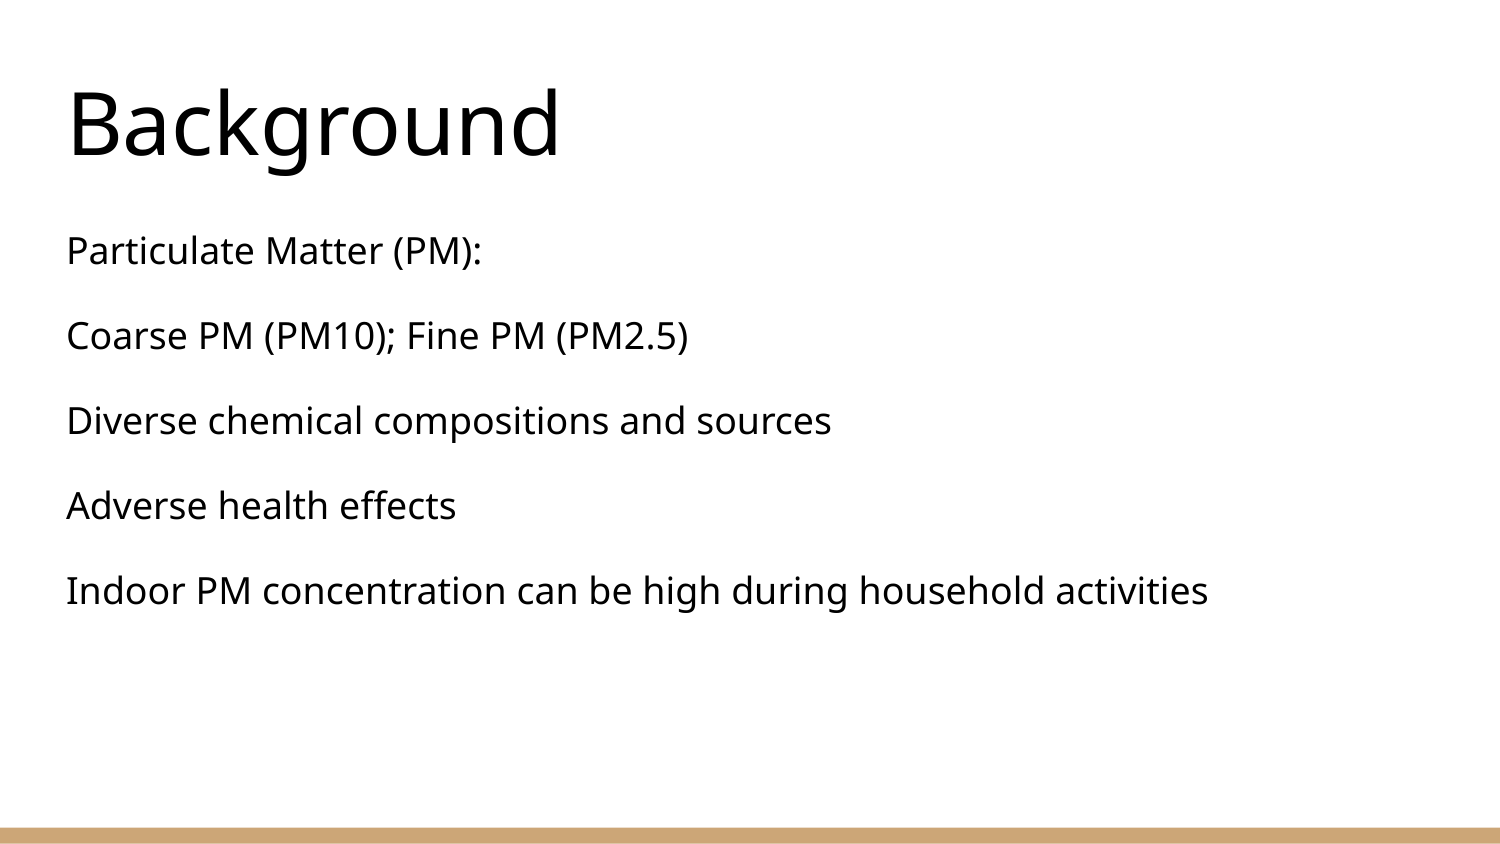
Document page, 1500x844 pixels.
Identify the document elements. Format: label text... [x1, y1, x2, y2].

title Background [51, 51, 1449, 189]
list Particulate Matter (PM): Coarse PM (PM10); Fine PM (PM2.5) Diverse chemical compositions and sources Adverse health effects Indoor PM concentration can be high during household activities [51, 204, 1449, 750]
